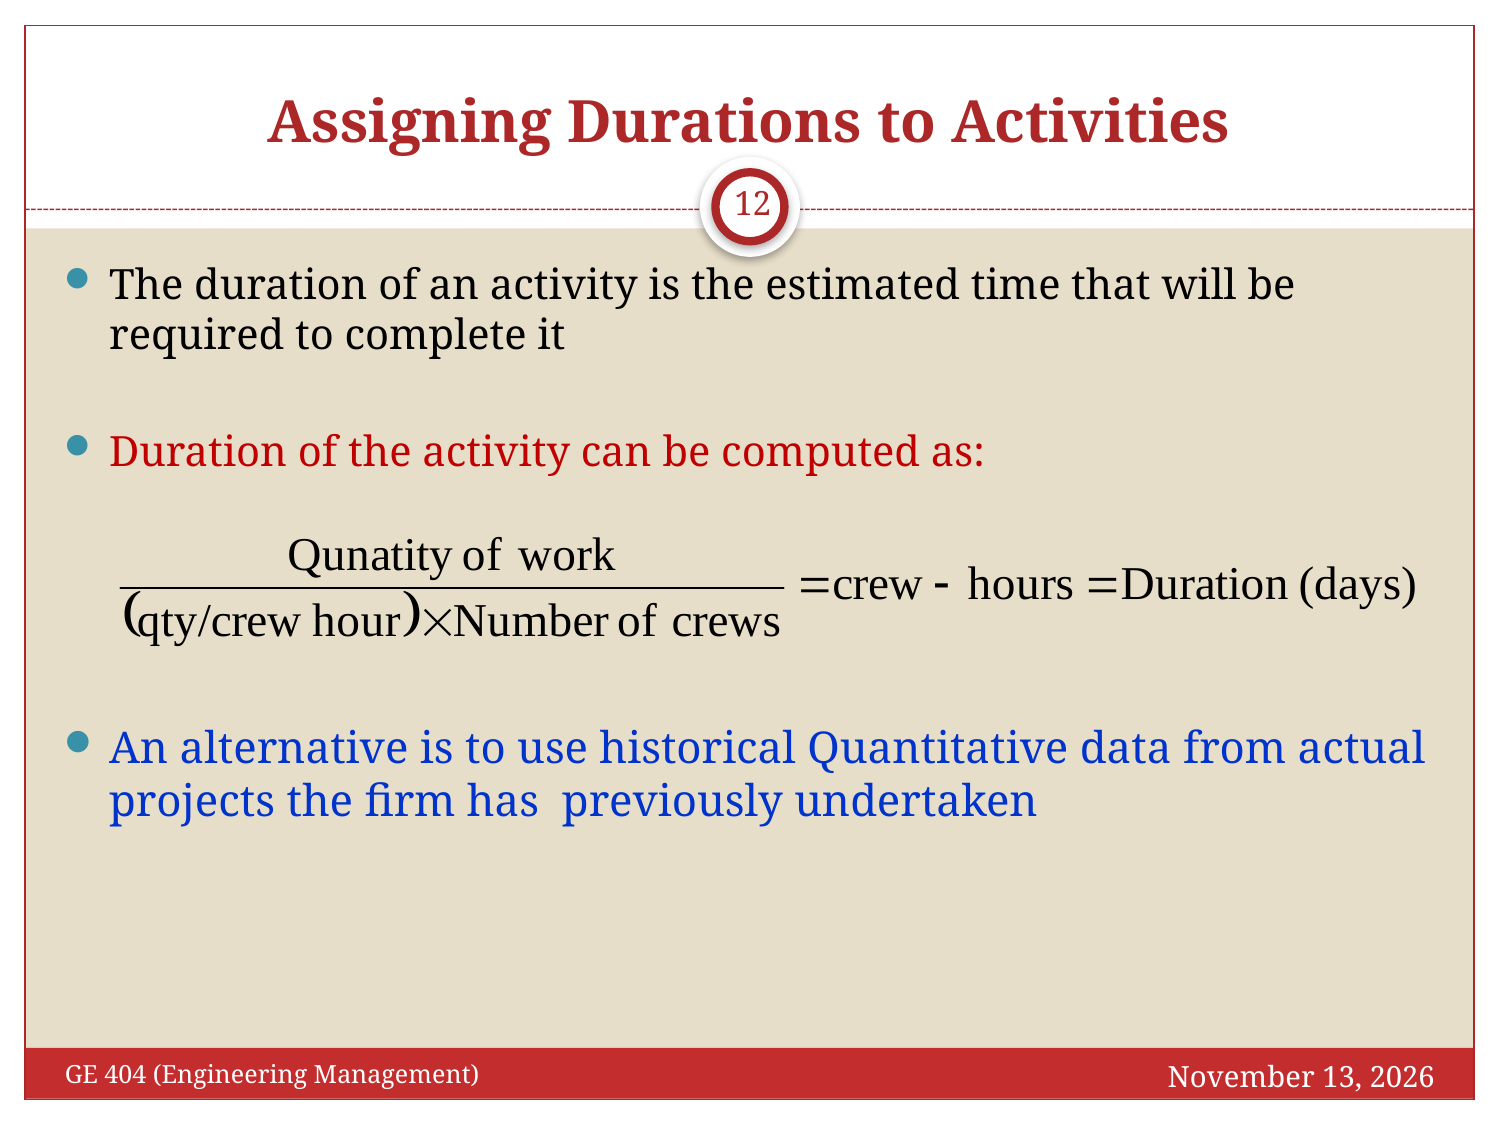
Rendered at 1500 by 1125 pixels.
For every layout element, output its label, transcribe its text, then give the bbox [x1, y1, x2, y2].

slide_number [950, 1050, 1450, 1111]
footer GE 404 (Engineering Management) [50, 1051, 638, 1112]
title Assigning Durations to Activities [49, 37, 1450, 162]
list The duration of an activity is the estimated time that will be required to complete it Duration of the activity can be computed as: An alternative is to use historical Quantitative data from actual projects the firm has previously undertaken [49, 250, 1445, 1001]
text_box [112, 524, 1422, 655]
slide_number 12 [715, 168, 791, 241]
